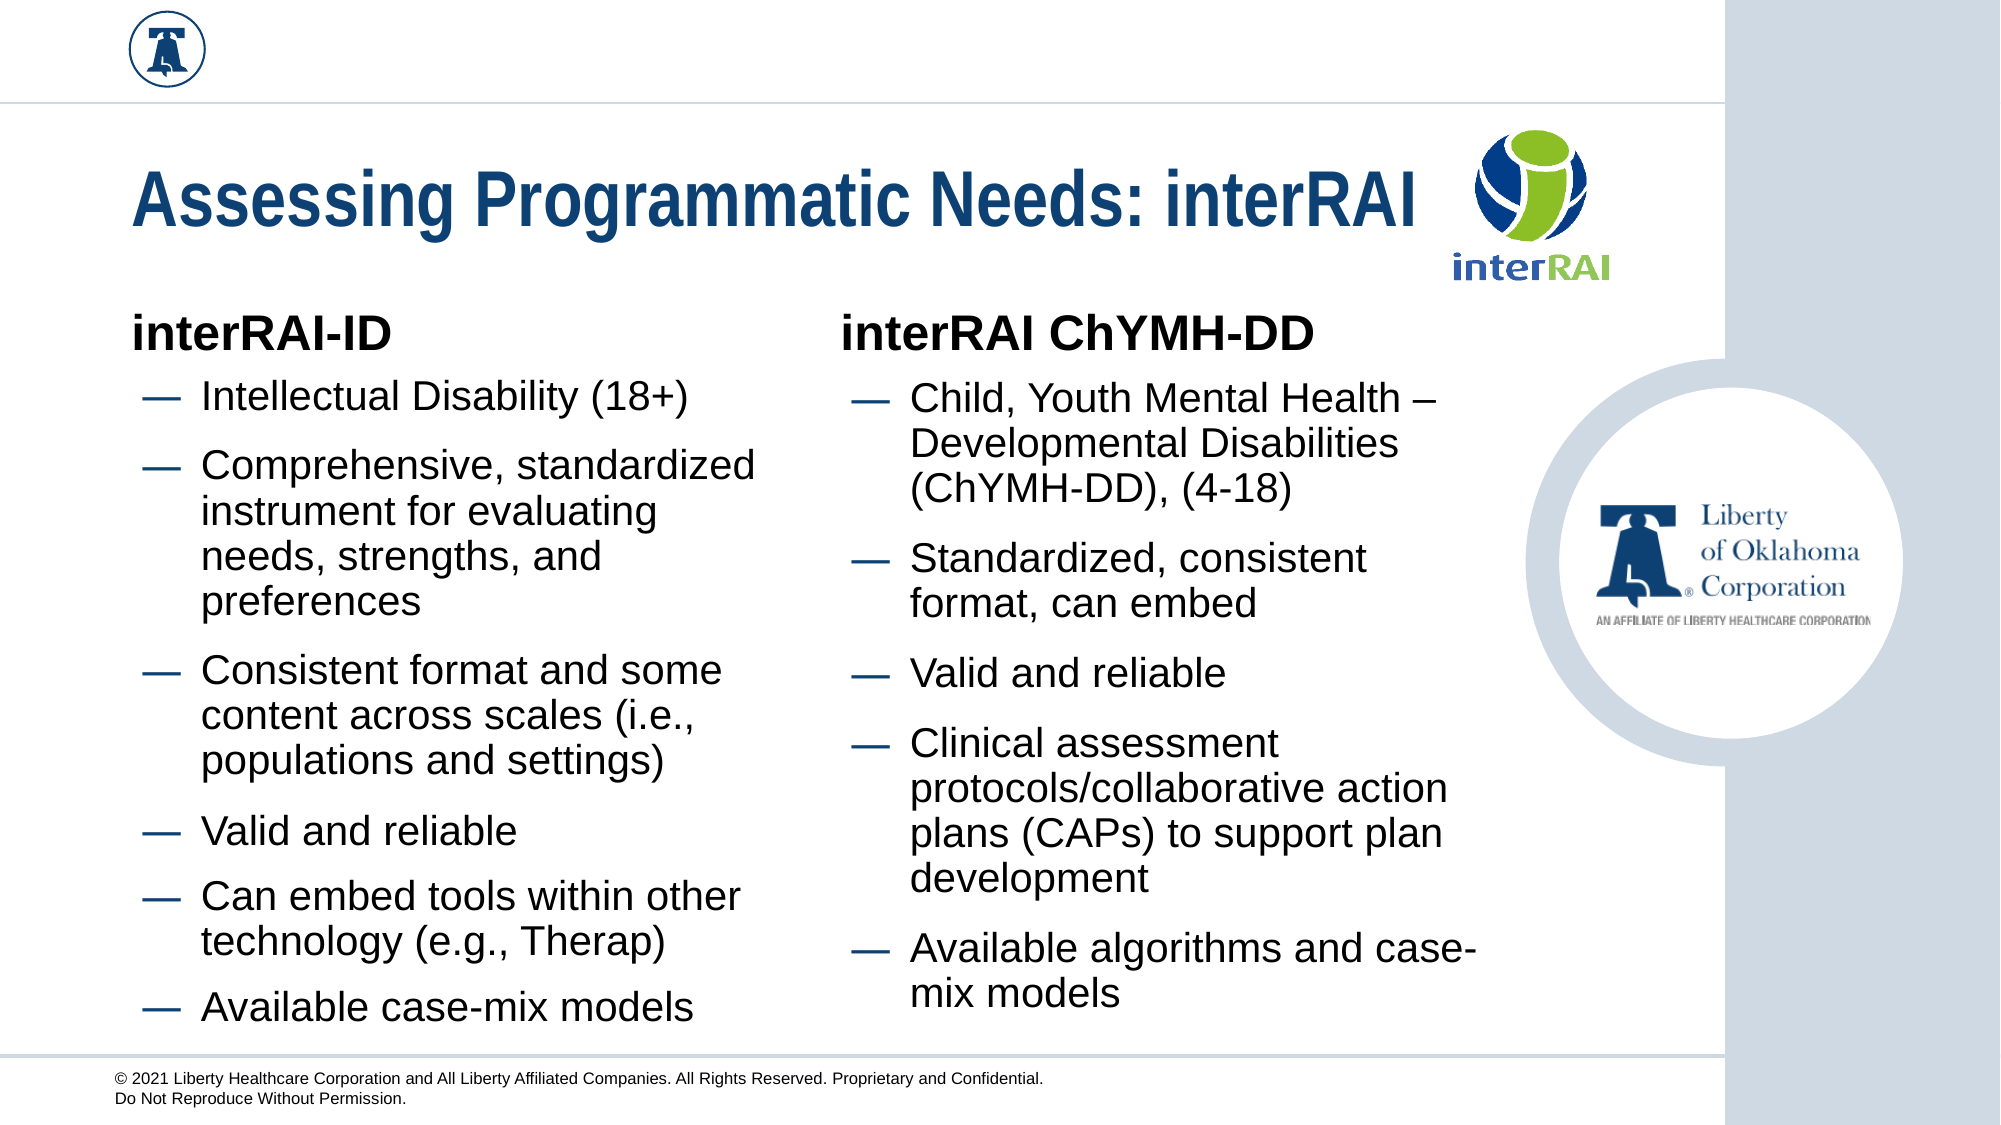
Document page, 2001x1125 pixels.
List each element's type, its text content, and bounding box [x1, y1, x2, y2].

picture [1439, 116, 1621, 298]
list interRAI ChYMH-DD [825, 299, 1507, 369]
title Assessing Programmatic Needs: interRAI [116, 125, 1439, 278]
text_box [1525, 0, 2000, 1125]
footer © 2021 Liberty Healthcare Corporation and All Liberty Affiliated Companies. All Rights Reserved. Proprietary and Confidential. Do Not Reproduce Without Permission. [99, 1057, 1120, 1118]
list Intellectual Disability (18+) Comprehensive, standardized instrument for evaluating needs, strengths, and preferences Consistent format and some content across scales (i.e., populations and settings) Valid and reliable Can embed tools within other technology (e.g., Therap) Available case-mix models [116, 366, 806, 1012]
list Child, Youth Mental Health – Developmental Disabilities (ChYMH-DD), (4-18) Standardized, consistent format, can embed Valid and reliable Clinical assessment protocols/collaborative action plans (CAPs) to support plan development Available algorithms and case-mix models [825, 369, 1507, 1012]
picture [1595, 503, 1871, 626]
list interRAI-ID [116, 299, 806, 366]
